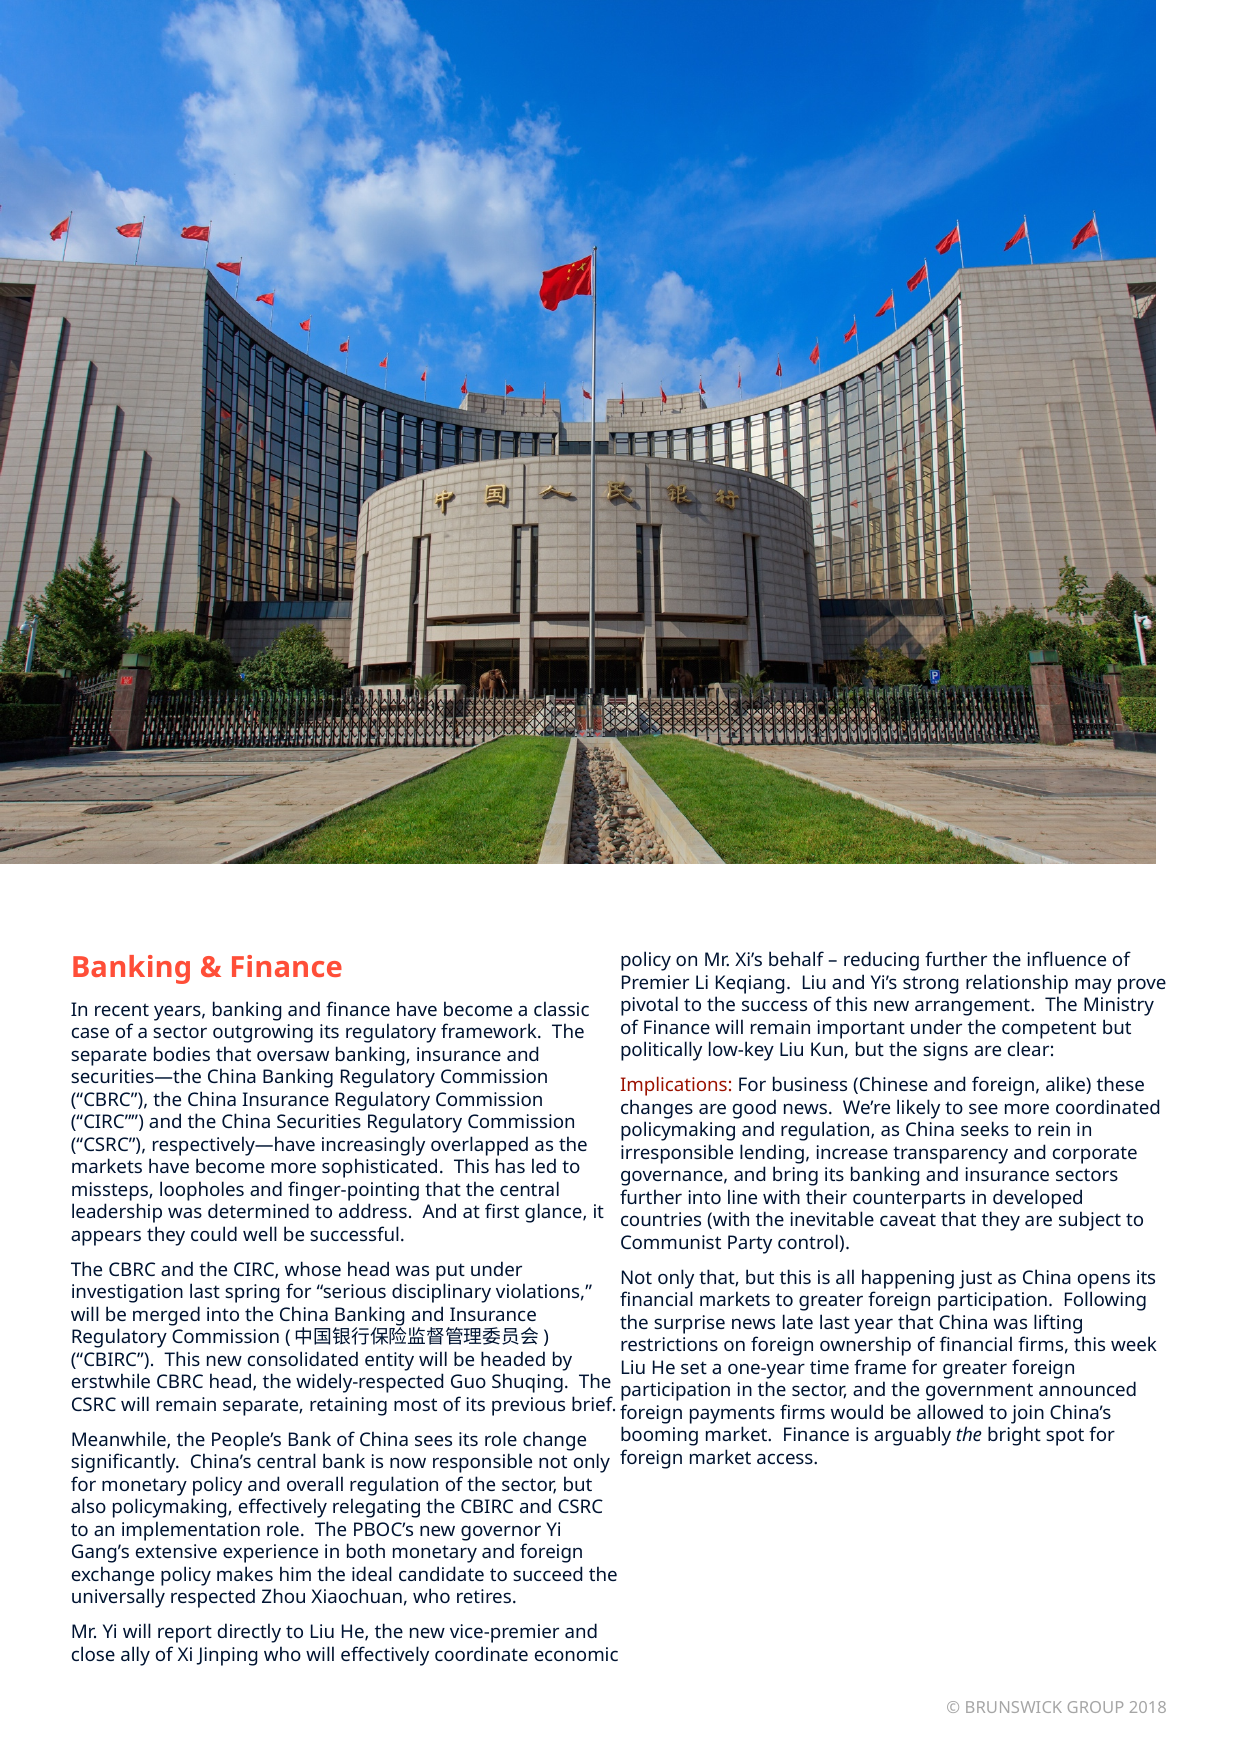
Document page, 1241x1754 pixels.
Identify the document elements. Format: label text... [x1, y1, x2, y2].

picture [0, 0, 1156, 864]
slide_number © BRUNSWICK GROUP 2018 [888, 1683, 1168, 1731]
list Banking & Finance In recent years, banking and finance have become a classic case of a sector outgrowing its regulatory framework. The separate bodies that oversaw banking, insurance and securities—the China Banking Regulatory Commission (“CBRC”), the China Insurance Regulatory Commission (“CIRC””) and the China Securities Regulatory Commission (“CSRC”), respectively—have increasingly overlapped as the markets have become more sophisticated. This has led to missteps, loopholes and finger-pointing that the central leadership was determined to address. And at first glance, it appears they could well be successful. The CBRC and the CIRC, whose head was put under investigation last spring for “serious disciplinary violations,” will be merged into the China Banking and Insurance Regulatory Commission (中国银行保险监督管理委员会) (“CBIRC”). This new consolidated entity will be headed by erstwhile CBRC head, the widely-respected Guo Shuqing. The CSRC will remain separate, retaining most of its previous brief. Meanwhile, the People’s Bank of China sees its role change significantly. China’s central bank is now responsible not only for monetary policy and overall regulation of the sector, but also policymaking, effectively relegating the CBIRC and CSRC to an implementation role. The PBOC’s new governor Yi Gang’s extensive experience in both monetary and foreign exchange policy makes him the ideal candidate to succeed the universally respected Zhou Xiaochuan, who retires. Mr. Yi will report directly to Liu He, the new vice-premier and close ally of Xi Jinping who will effectively coordinate economic policy on Mr. Xi’s behalf – reducing further the influence of Premier Li Keqiang. Liu and Yi’s strong relationship may prove pivotal to the success of this new arrangement. The Ministry of Finance will remain important under the competent but politically low-key Liu Kun, but the signs are clear: Implications: For business (Chinese and foreign, alike) these changes are good news. We’re likely to see more coordinated policymaking and regulation, as China seeks to rein in irresponsible lending, increase transparency and corporate governance, and bring its banking and insurance sectors further into line with their counterparts in developed countries (with the inevitable caveat that they are subject to Communist Party control). Not only that, but this is all happening just as China opens its financial markets to greater foreign participation. Following the surprise news late last year that China was lifting restrictions on foreign ownership of financial firms, this week Liu He set a one-year time frame for greater foreign participation in the sector, and the government announced foreign payments firms would be allowed to join China’s booming market. Finance is arguably the bright spot for foreign market access. [70, 947, 1170, 1683]
